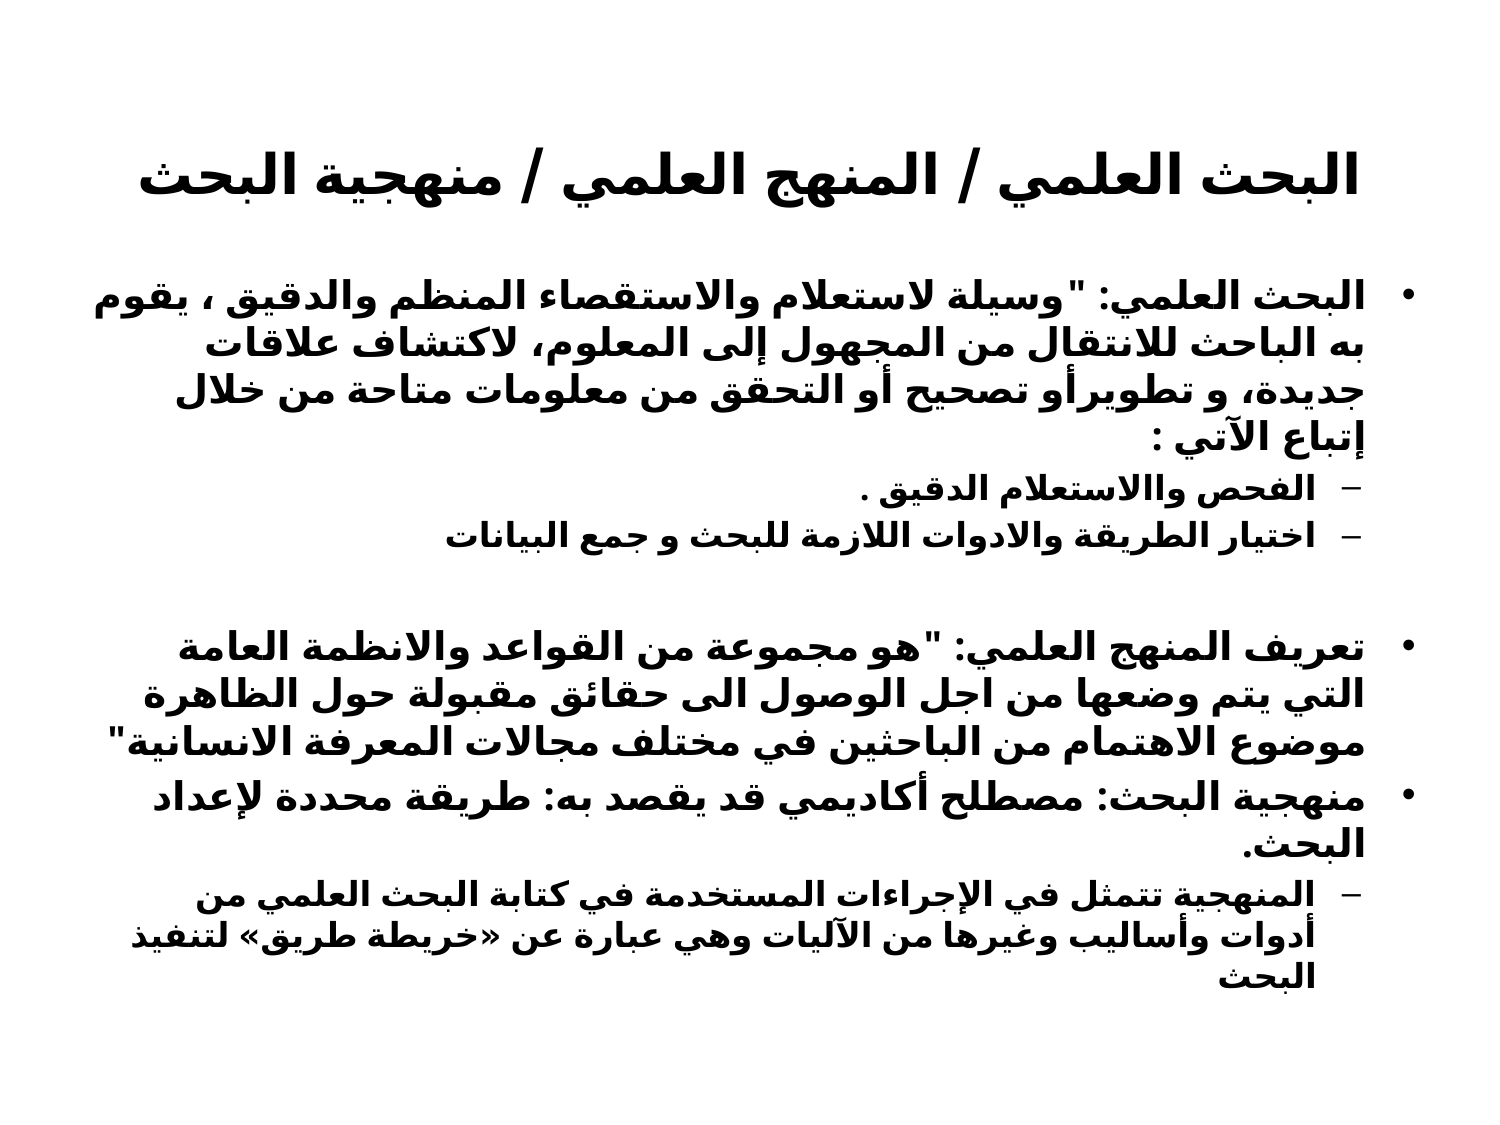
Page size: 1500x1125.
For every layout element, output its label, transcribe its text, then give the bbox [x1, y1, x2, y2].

title البحث العلمي / المنهج العلمي / منهجية البحث [75, 45, 1425, 233]
list البحث العلمي: "وسيلة لاستعلام والاستقصاء المنظم والدقيق ، يقوم به الباحث للانتقال من المجهول إلى المعلوم، لاكتشاف علاقات جديدة، و تطويرأو تصحيح أو التحقق من معلومات متاحة من خلال إتباع الآتي : الفحص واالاستعلام الدقيق . اختيار الطريقة والادوات اللازمة للبحث و جمع البيانات تعريف المنهج العلمي: "هو مجموعة من القواعد والانظمة العامة التي يتم وضعها من اجل الوصول الى حقائق مقبولة حول الظاهرة موضوع الاهتمام من الباحثين في مختلف مجالات المعرفة الانسانية" منهجية البحث: مصطلح أكاديمي قد يقصد به: طريقة محددة لإعداد البحث. المنهجية تتمثل في الإجراءات المستخدمة في كتابة البحث العلمي من أدوات وأساليب وغيرها من الآليات وهي عبارة عن «خريطة طريق» لتنفيذ البحث [75, 262, 1425, 1005]
